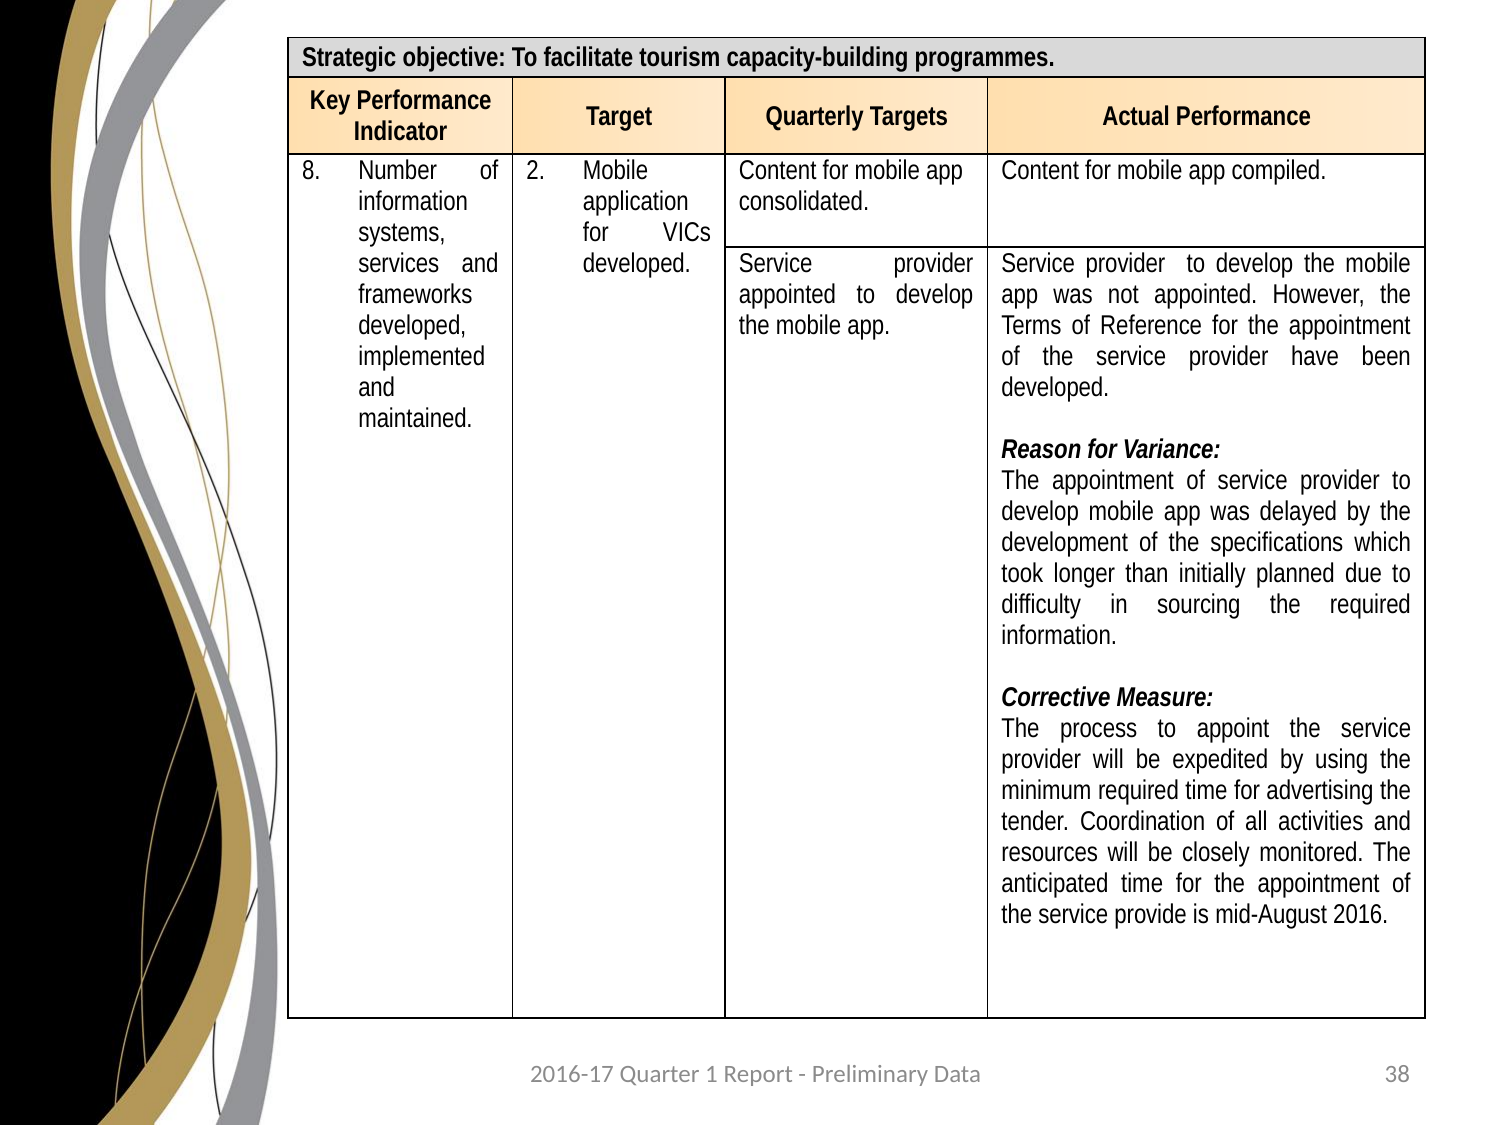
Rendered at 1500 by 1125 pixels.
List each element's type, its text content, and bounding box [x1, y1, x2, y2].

table_cell Key Performance Indicator [289, 78, 512, 153]
table_cell Target [513, 78, 724, 153]
table_cell Actual Performance [988, 78, 1424, 153]
table_cell Quarterly Targets [726, 78, 987, 153]
table_cell Content for mobile app consolidated. [726, 155, 987, 246]
picture [0, 0, 1500, 1125]
table_cell Content for mobile app compiled. [988, 155, 1424, 246]
footer 2016-17 Quarter 1 Report - Preliminary Data [512, 1042, 1000, 1103]
table_cell Service provider to develop the mobile app was not appointed. However, the Terms of Reference for the appointment of the service provider have been developed. Reason for Variance: The appointment of service provider to develop mobile app was delayed by the development of the specifications which took longer than initially planned due to difficulty in sourcing the required information. Corrective Measure: The process to appoint the service provider will be expedited by using the minimum required time for advertising the tender. Coordination of all activities and resources will be closely monitored. The anticipated time for the appointment of the service provide is mid-August 2016. [988, 248, 1424, 1017]
table_header Strategic objective: To facilitate tourism capacity-building programmes. [289, 38, 1424, 76]
table_cell Mobile application for VICs developed. [513, 155, 724, 1017]
table_cell Number of information systems, services and frameworks developed, implemented and maintained. [289, 155, 512, 1017]
slide_number 38 [1074, 1042, 1425, 1103]
table_cell Service provider appointed to develop the mobile app. [726, 248, 987, 1017]
